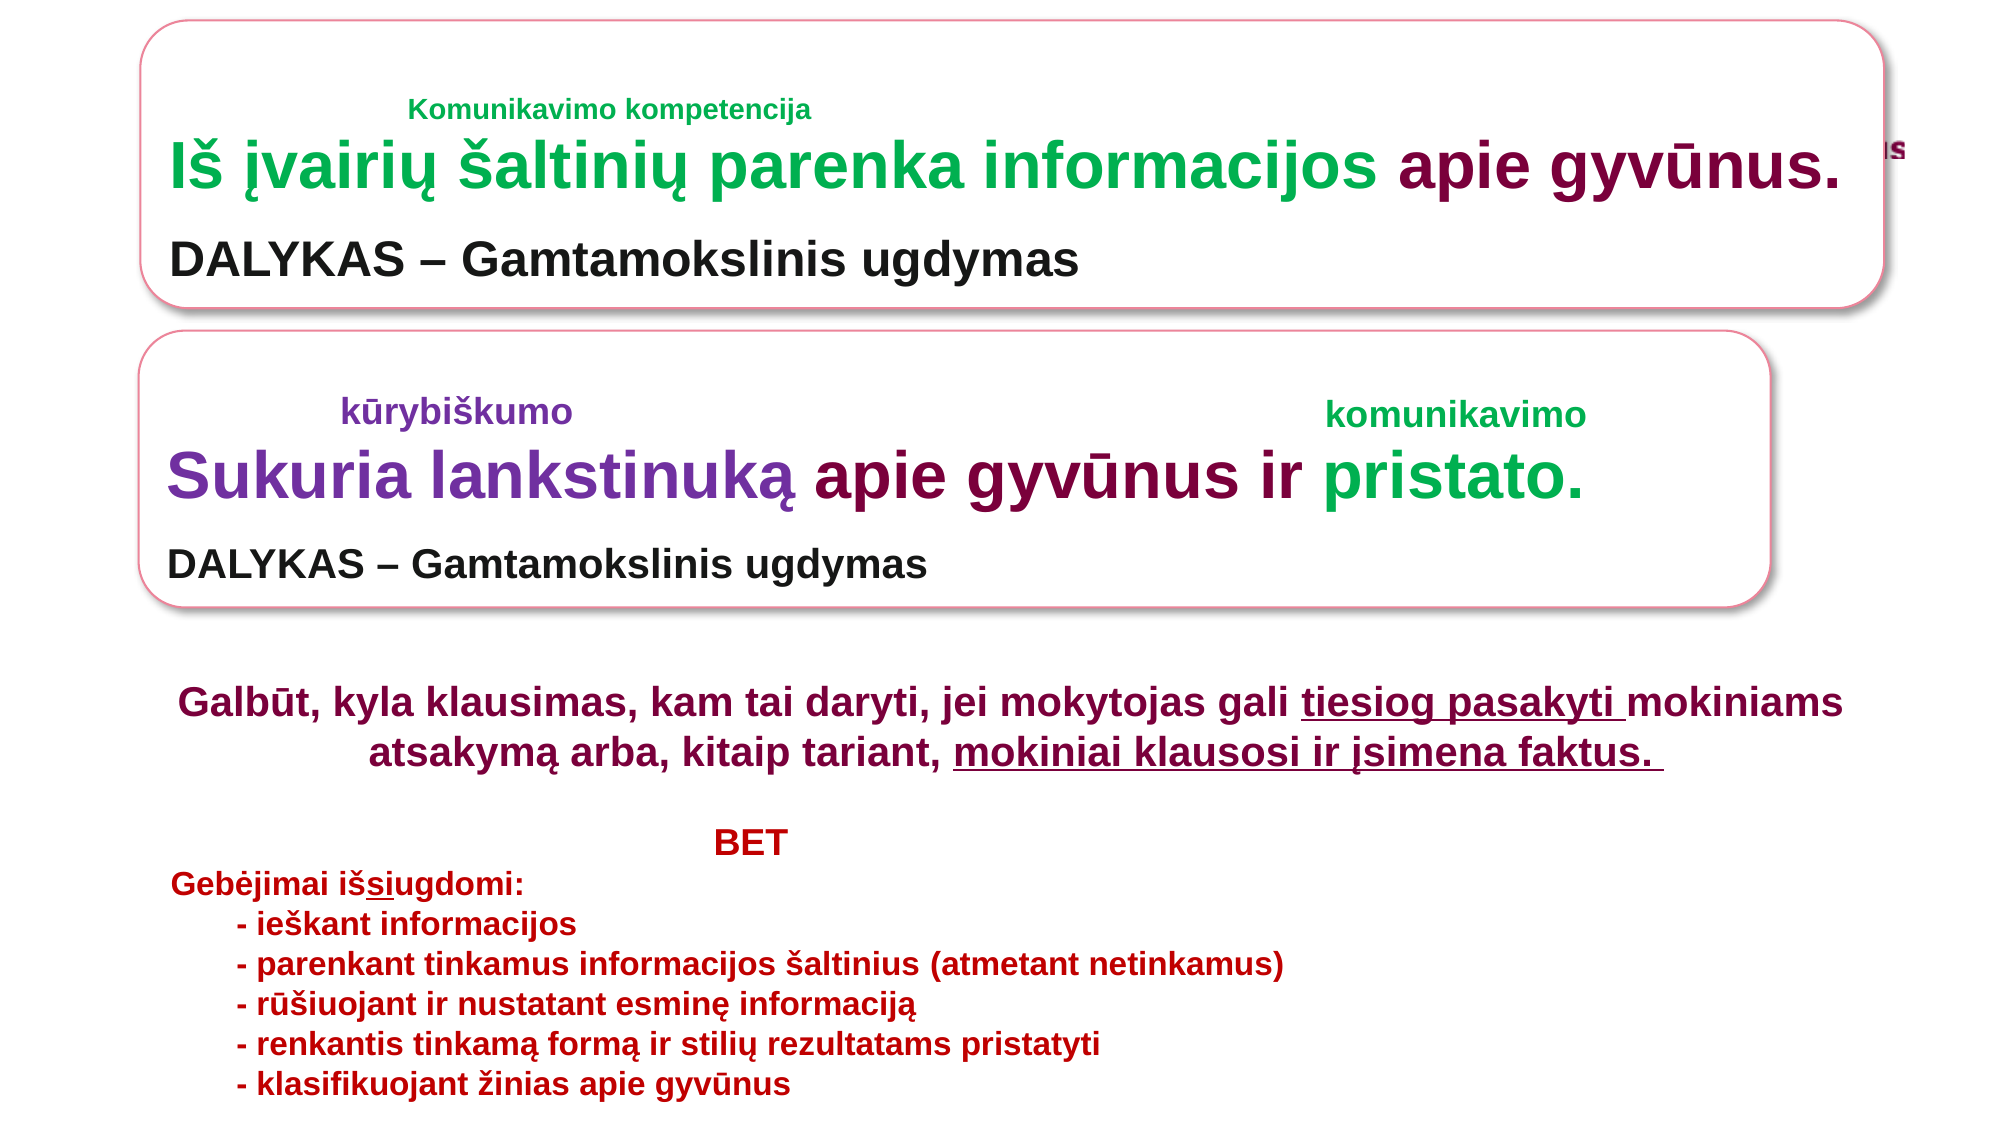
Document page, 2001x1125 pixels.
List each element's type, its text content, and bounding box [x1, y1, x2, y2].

text_box Galbūt, kyla klausimas, kam tai daryti, jei mokytojas gali tiesiog pasakyti mokiniams atsakymą arba, kitaip tariant, mokiniai klausosi ir įsimena faktus. [103, 667, 1929, 782]
text_box Iš įvairių šaltinių parenka informacijos apie gyvūnus. DALYKAS – Gamtamokslinis ugdymas [139, 19, 1886, 310]
text_box Sukuria lankstinuką apie gyvūnus ir pristato. DALYKAS – Gamtamokslinis ugdymas [137, 329, 1772, 609]
text_box Komunikavimo kompetencija [392, 83, 869, 133]
text_box kūrybiškumo [304, 379, 610, 440]
text_box komunikavimo [1283, 382, 1629, 443]
text_box BET Gebėjimai išsiugdomi: - ieškant informacijos - parenkant tinkamus informacijos šaltinius (atmetant netinkamus) - rūšiuojant ir nustatant esminę informaciją - renkantis tinkamą formą ir stilių rezultatams pristatyti - klasifikuojant žinias apie gyvūnus [155, 810, 1347, 1110]
